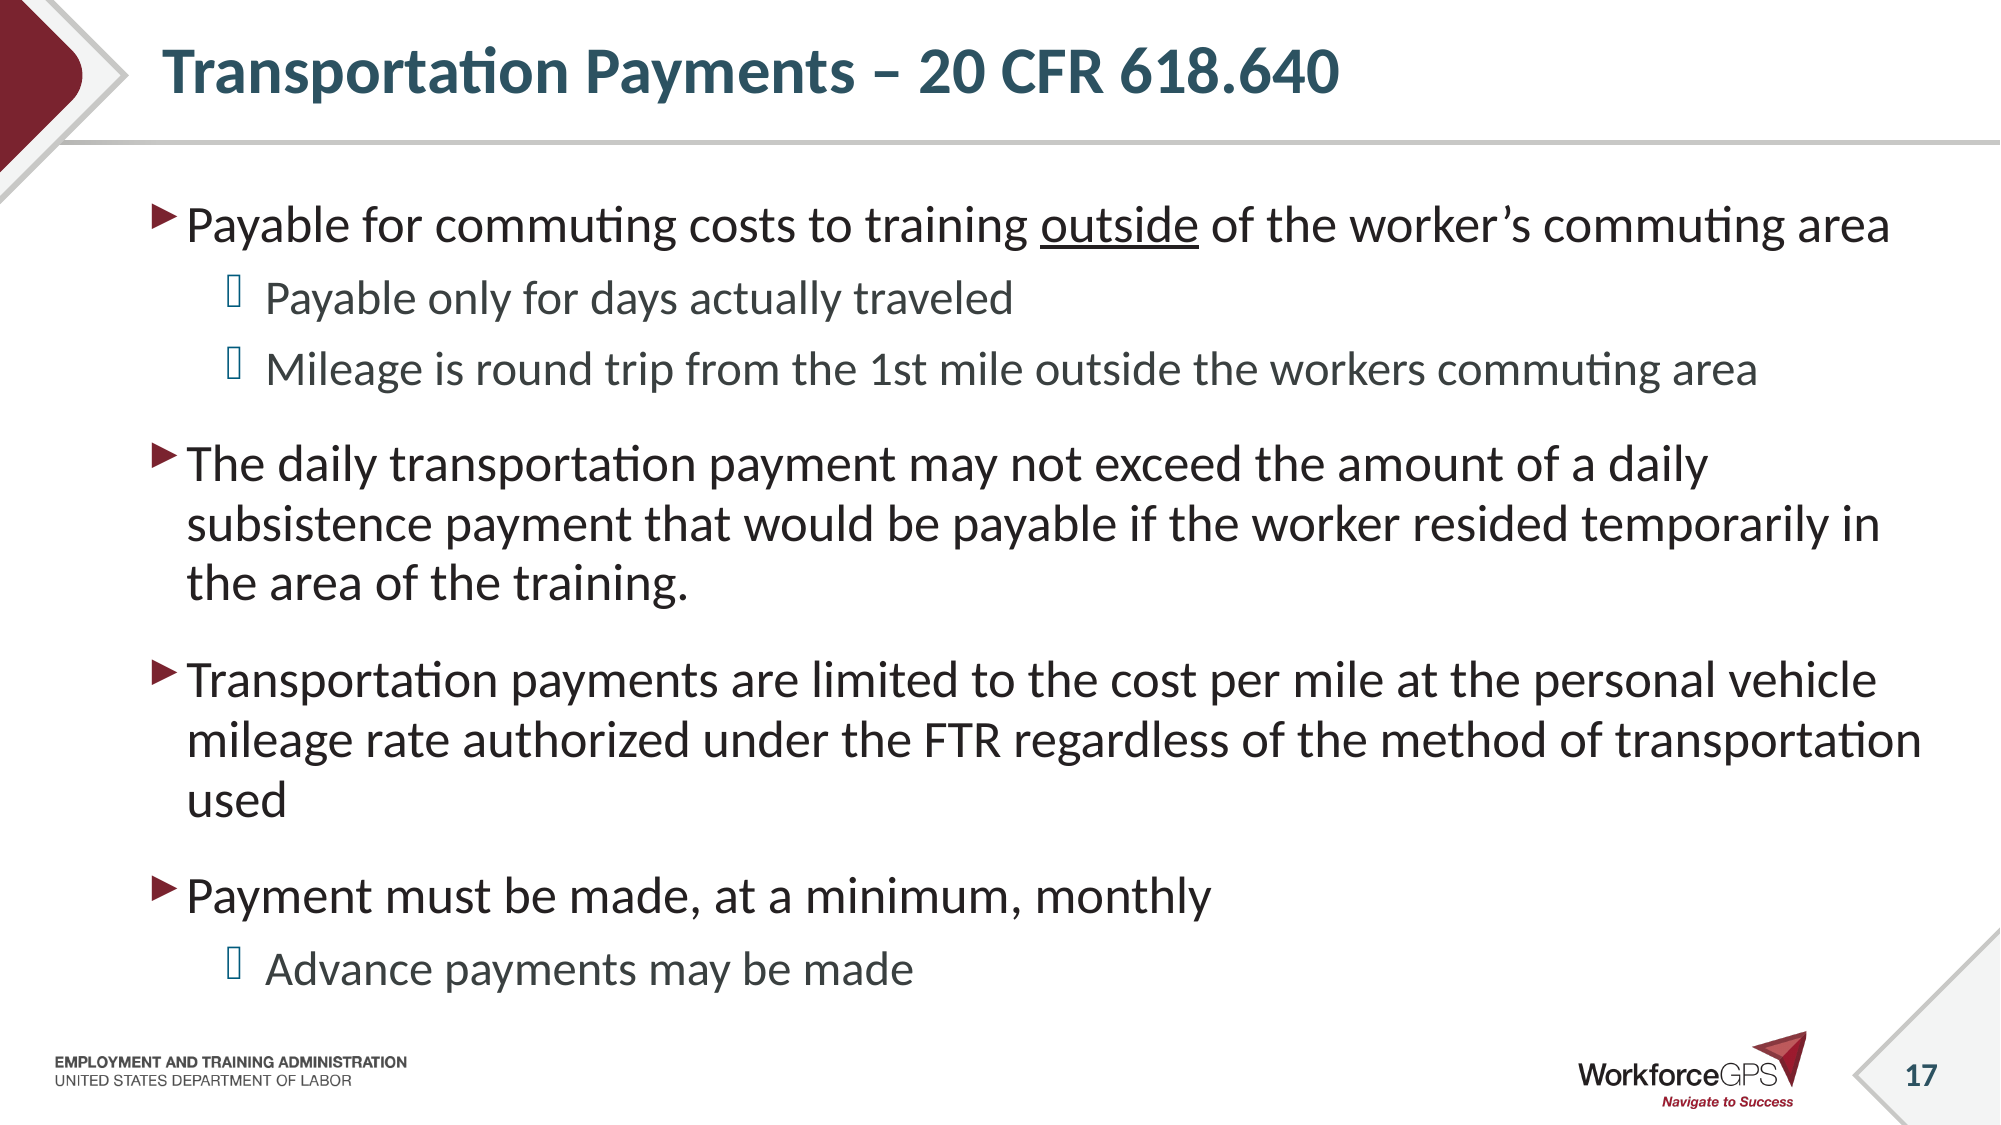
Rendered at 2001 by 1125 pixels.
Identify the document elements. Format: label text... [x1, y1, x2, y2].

list Payable for commuting costs to training outside of the worker’s commuting area Payable only for days actually traveled Mileage is round trip from the 1st mile outside the workers commuting area The daily transportation payment may not exceed the amount of a daily subsistence payment that would be payable if the worker resided temporarily in the area of the training. Transportation payments are limited to the cost per mile at the personal vehicle mileage rate authorized under the FTR regardless of the method of transportation used Payment must be made, at a minimum, monthly Advance payments may be made [132, 186, 1950, 1014]
slide_number 48 [47, 1049, 420, 1095]
title Transportation Payments – 20 CFR 618.640 [132, 7, 1950, 137]
slide_number 17 [1867, 1042, 1975, 1103]
